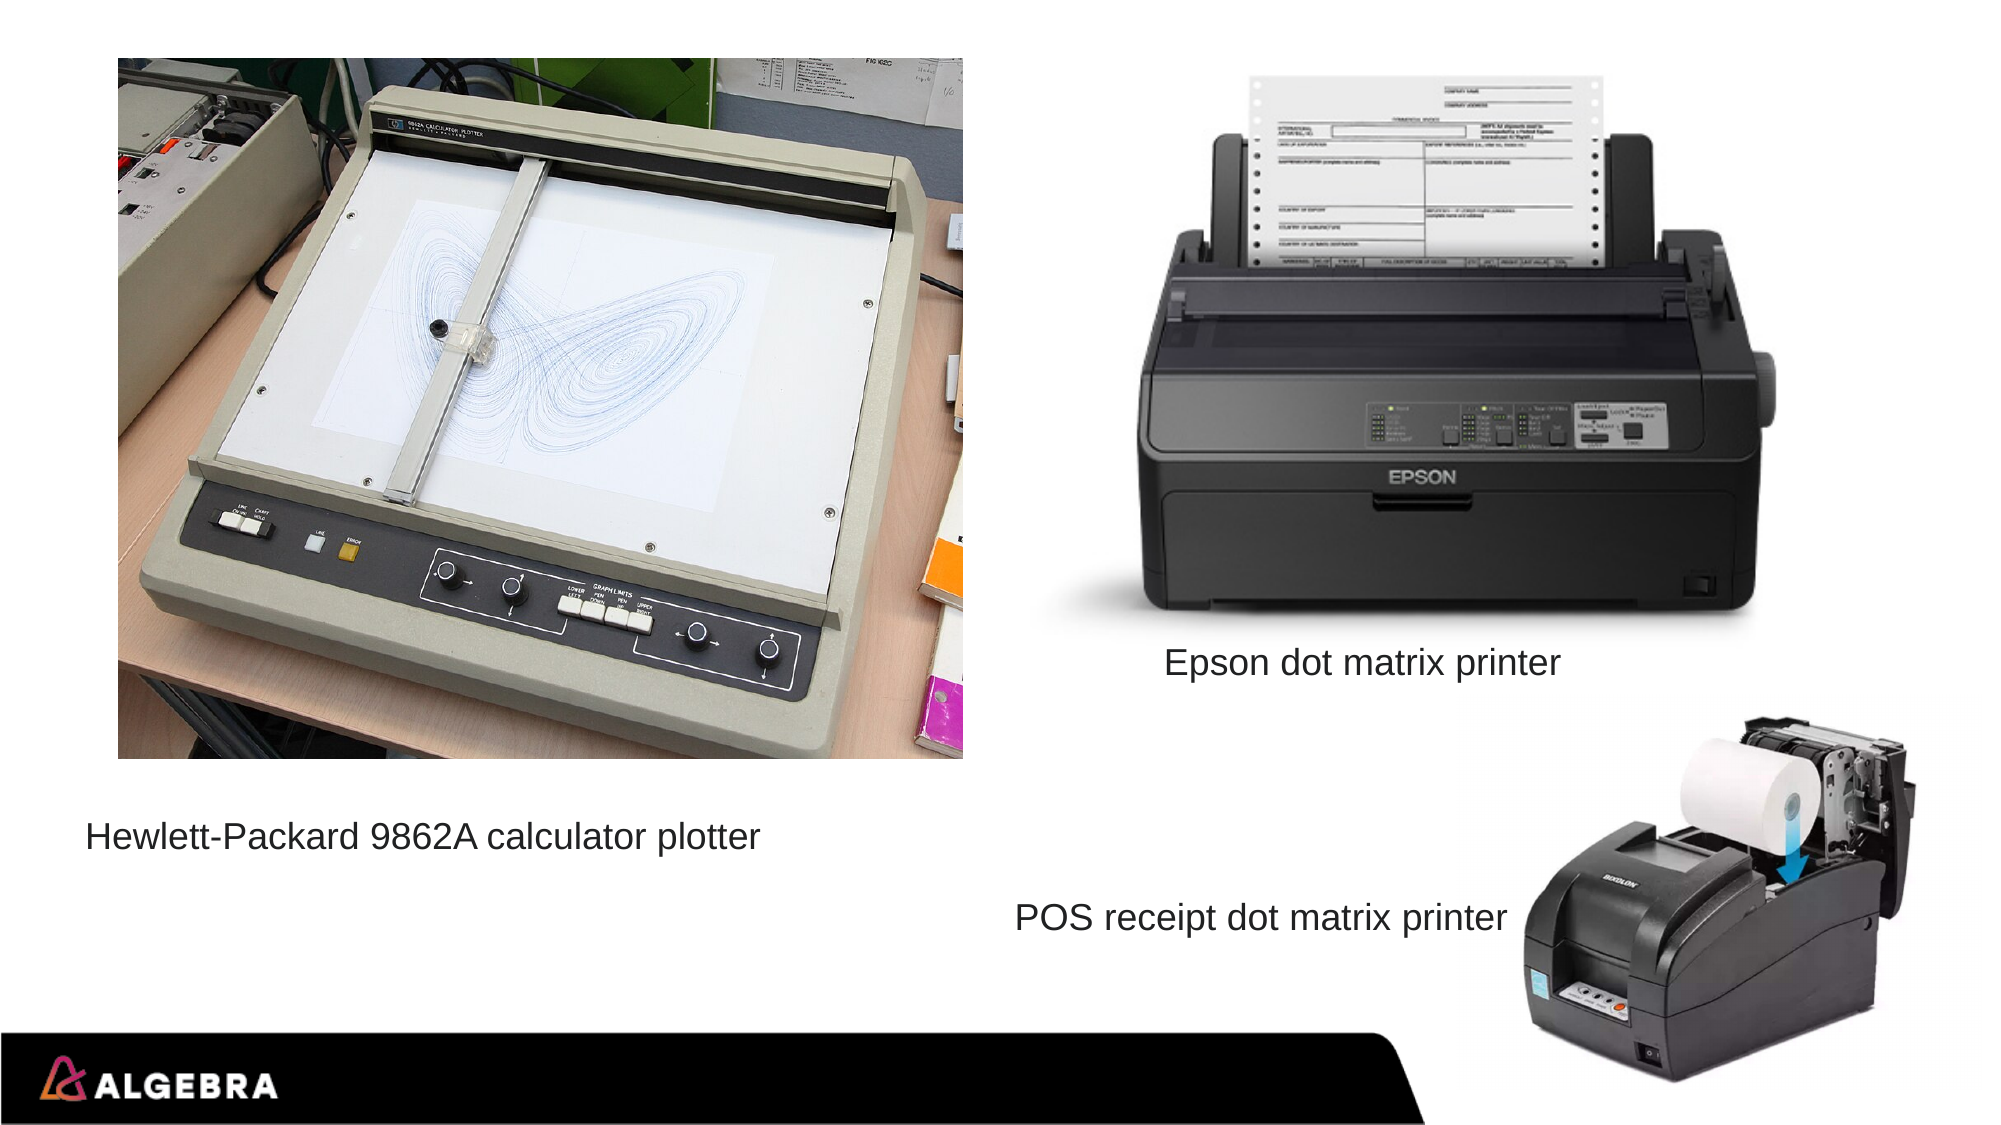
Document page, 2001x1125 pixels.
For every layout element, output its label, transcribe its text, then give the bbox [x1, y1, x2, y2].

text_box Hewlett-Packard 9862A calculator plotter [70, 804, 803, 865]
picture [970, 0, 1942, 693]
picture [1455, 694, 1982, 1090]
text_box POS receipt dot matrix printer [999, 885, 1455, 946]
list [118, 58, 963, 759]
picture [0, 1032, 1425, 1125]
